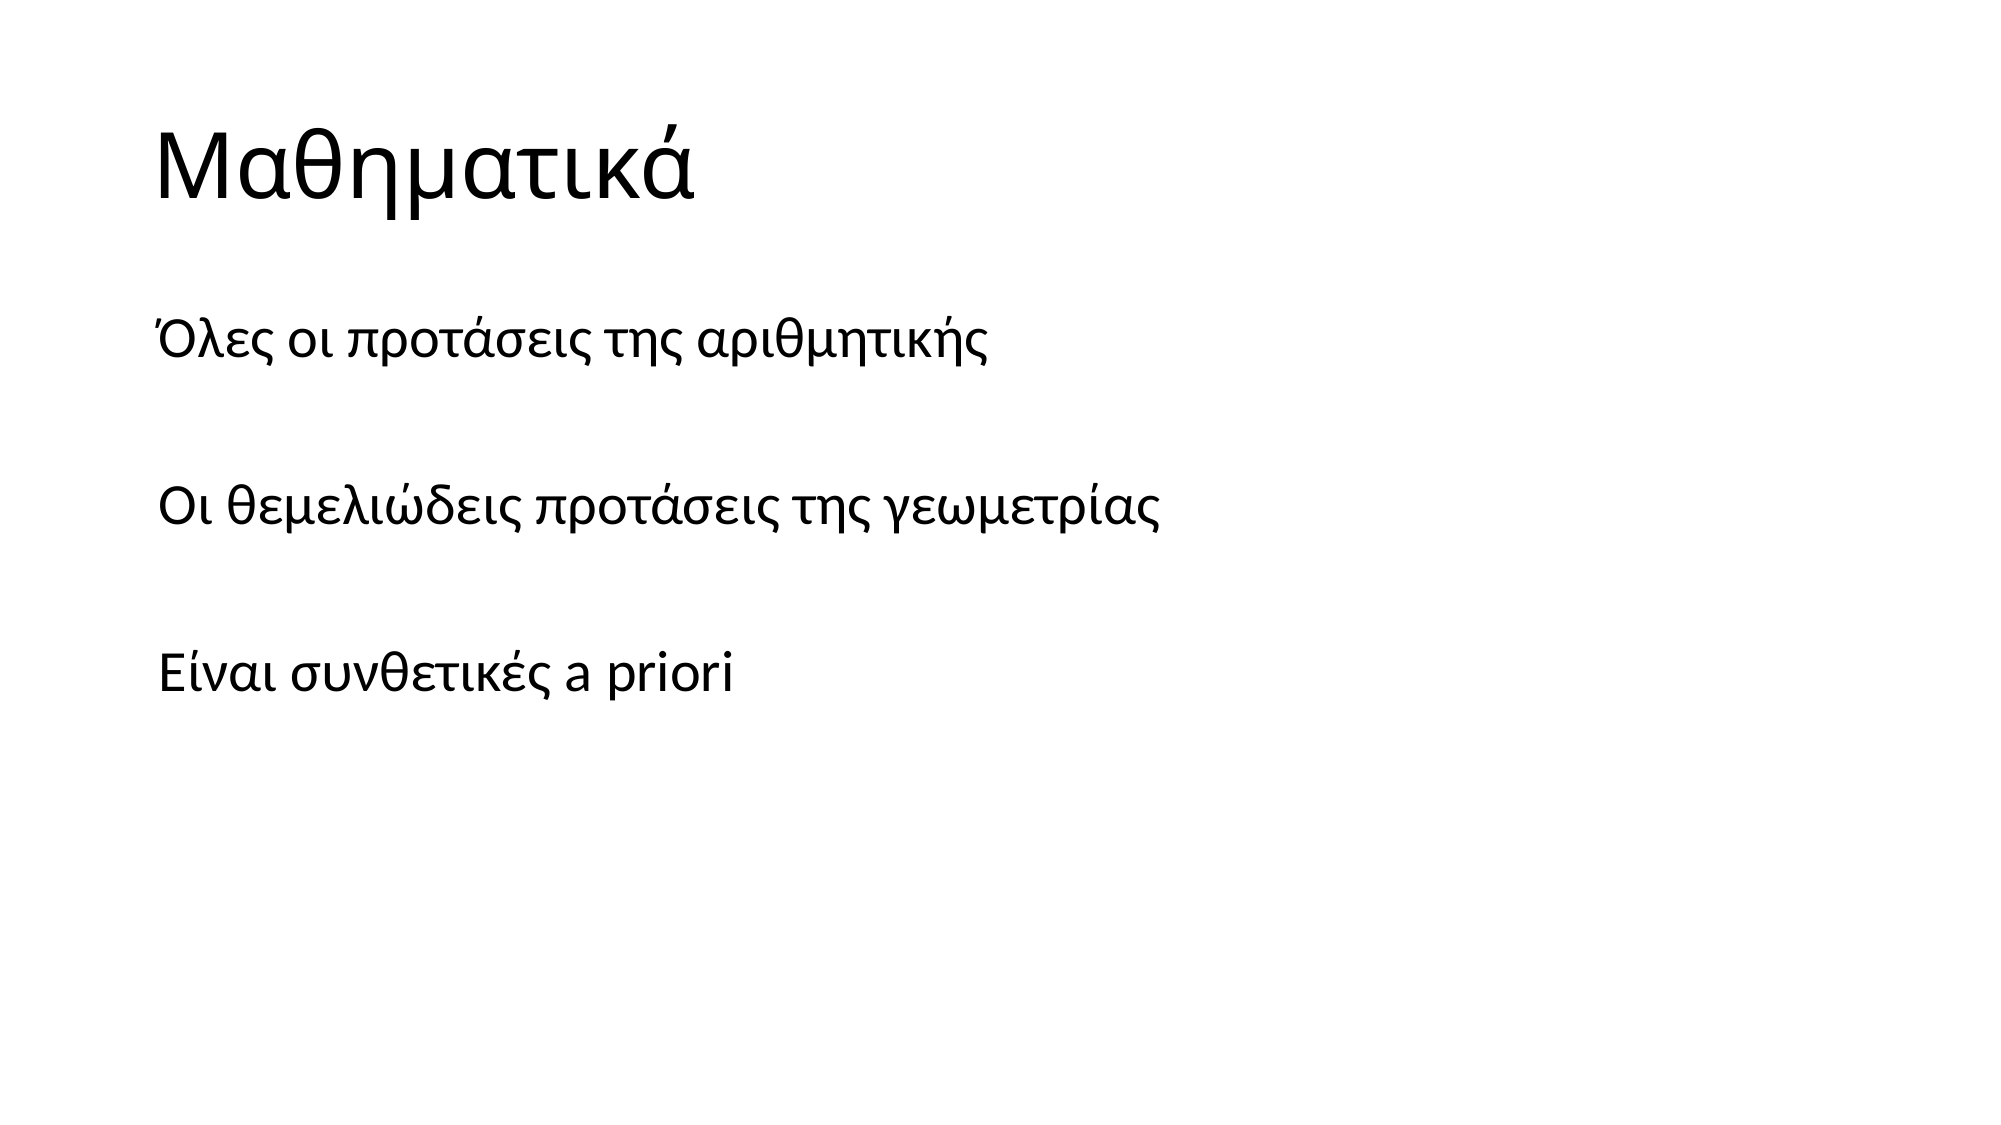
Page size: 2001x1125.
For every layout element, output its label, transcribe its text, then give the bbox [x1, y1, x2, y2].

title Μαθηματικά [137, 59, 1863, 278]
list Όλες οι προτάσεις της αριθμητικής Οι θεμελιώδεις προτάσεις της γεωμετρίας Είναι συνθετικές a priori [137, 299, 1863, 1014]
